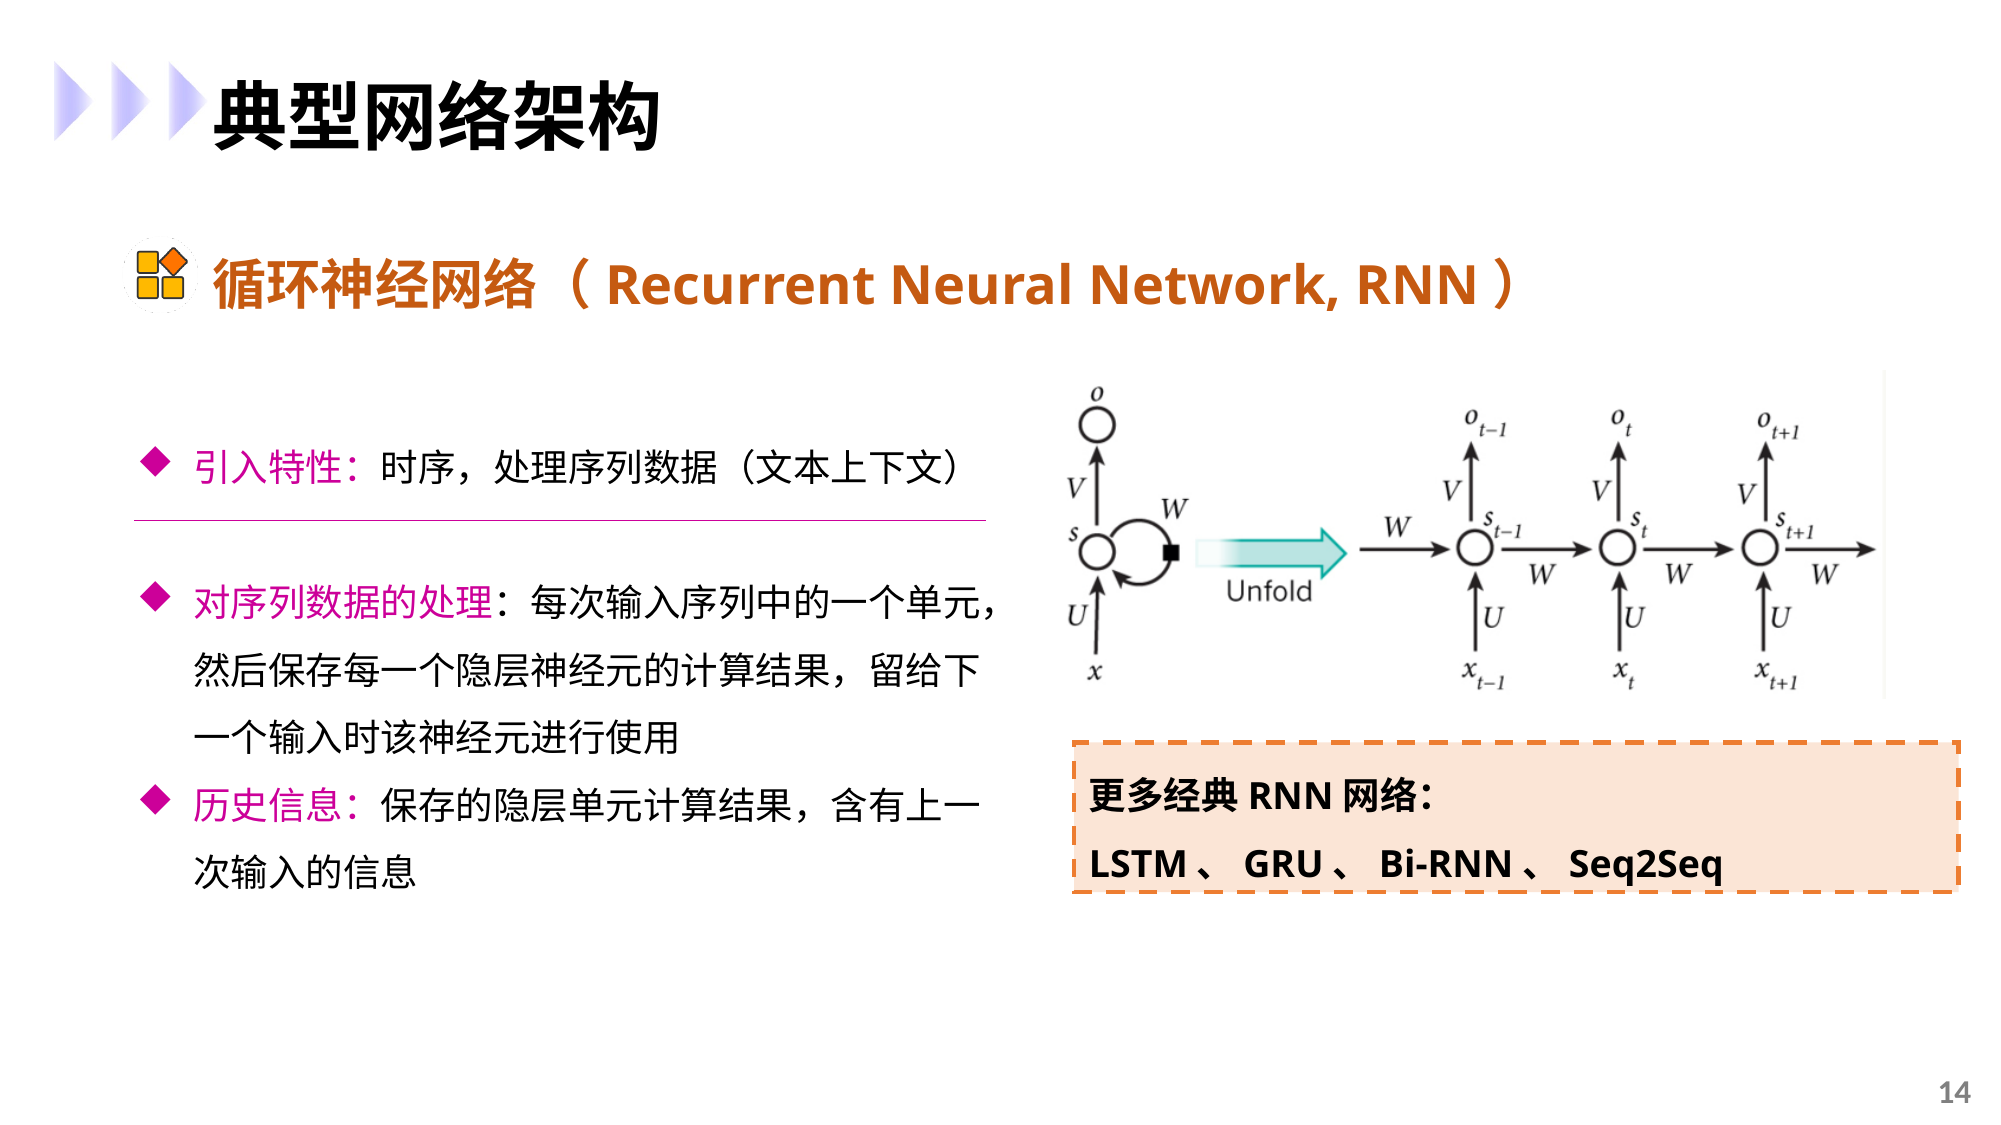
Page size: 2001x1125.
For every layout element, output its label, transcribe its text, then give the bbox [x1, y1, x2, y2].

text_box 引入特性：时序，处理序列数据（文本上下文） 对序列数据的处理：每次输入序列中的一个单元，然后保存每一个隐层神经元的计算结果，留给下一个输入时该神经元进行使用 历史信息：保存的隐层单元计算结果，含有上一次输入的信息 [122, 414, 1000, 902]
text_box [122, 226, 1743, 316]
text_box 典型网络架构 [197, 61, 868, 167]
picture [1058, 370, 1886, 700]
text_box 更多经典RNN网络： LSTM、GRU、Bi-RNN、Seq2Seq [1073, 741, 1960, 893]
